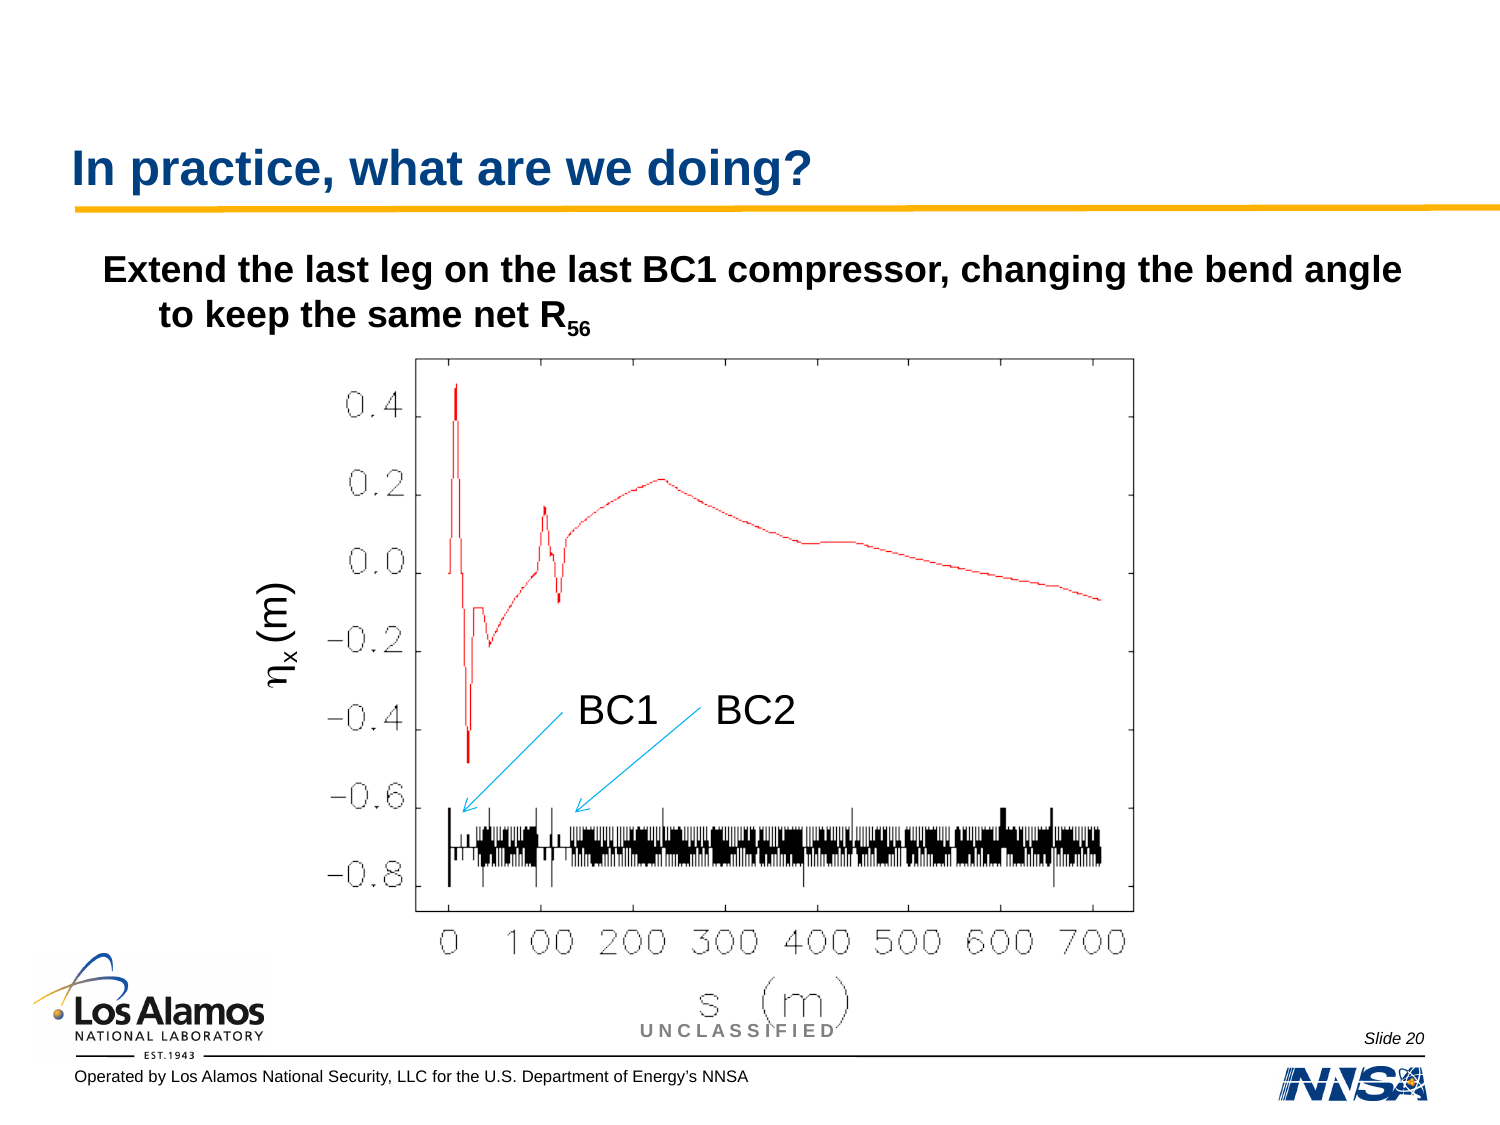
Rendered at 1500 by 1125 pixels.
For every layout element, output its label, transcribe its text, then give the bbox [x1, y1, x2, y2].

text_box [574, 707, 701, 813]
picture [1277, 1077, 1429, 1102]
slide_number Slide 20 [1112, 1019, 1440, 1077]
picture [31, 951, 266, 1060]
list Extend the last leg on the last BC1 compressor, changing the bend angle to keep the same net R56 [87, 237, 1457, 919]
text_box hx (m) [237, 566, 307, 704]
picture [312, 299, 1288, 1038]
title In practice, what are we doing? [56, 65, 1426, 204]
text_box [462, 712, 563, 813]
